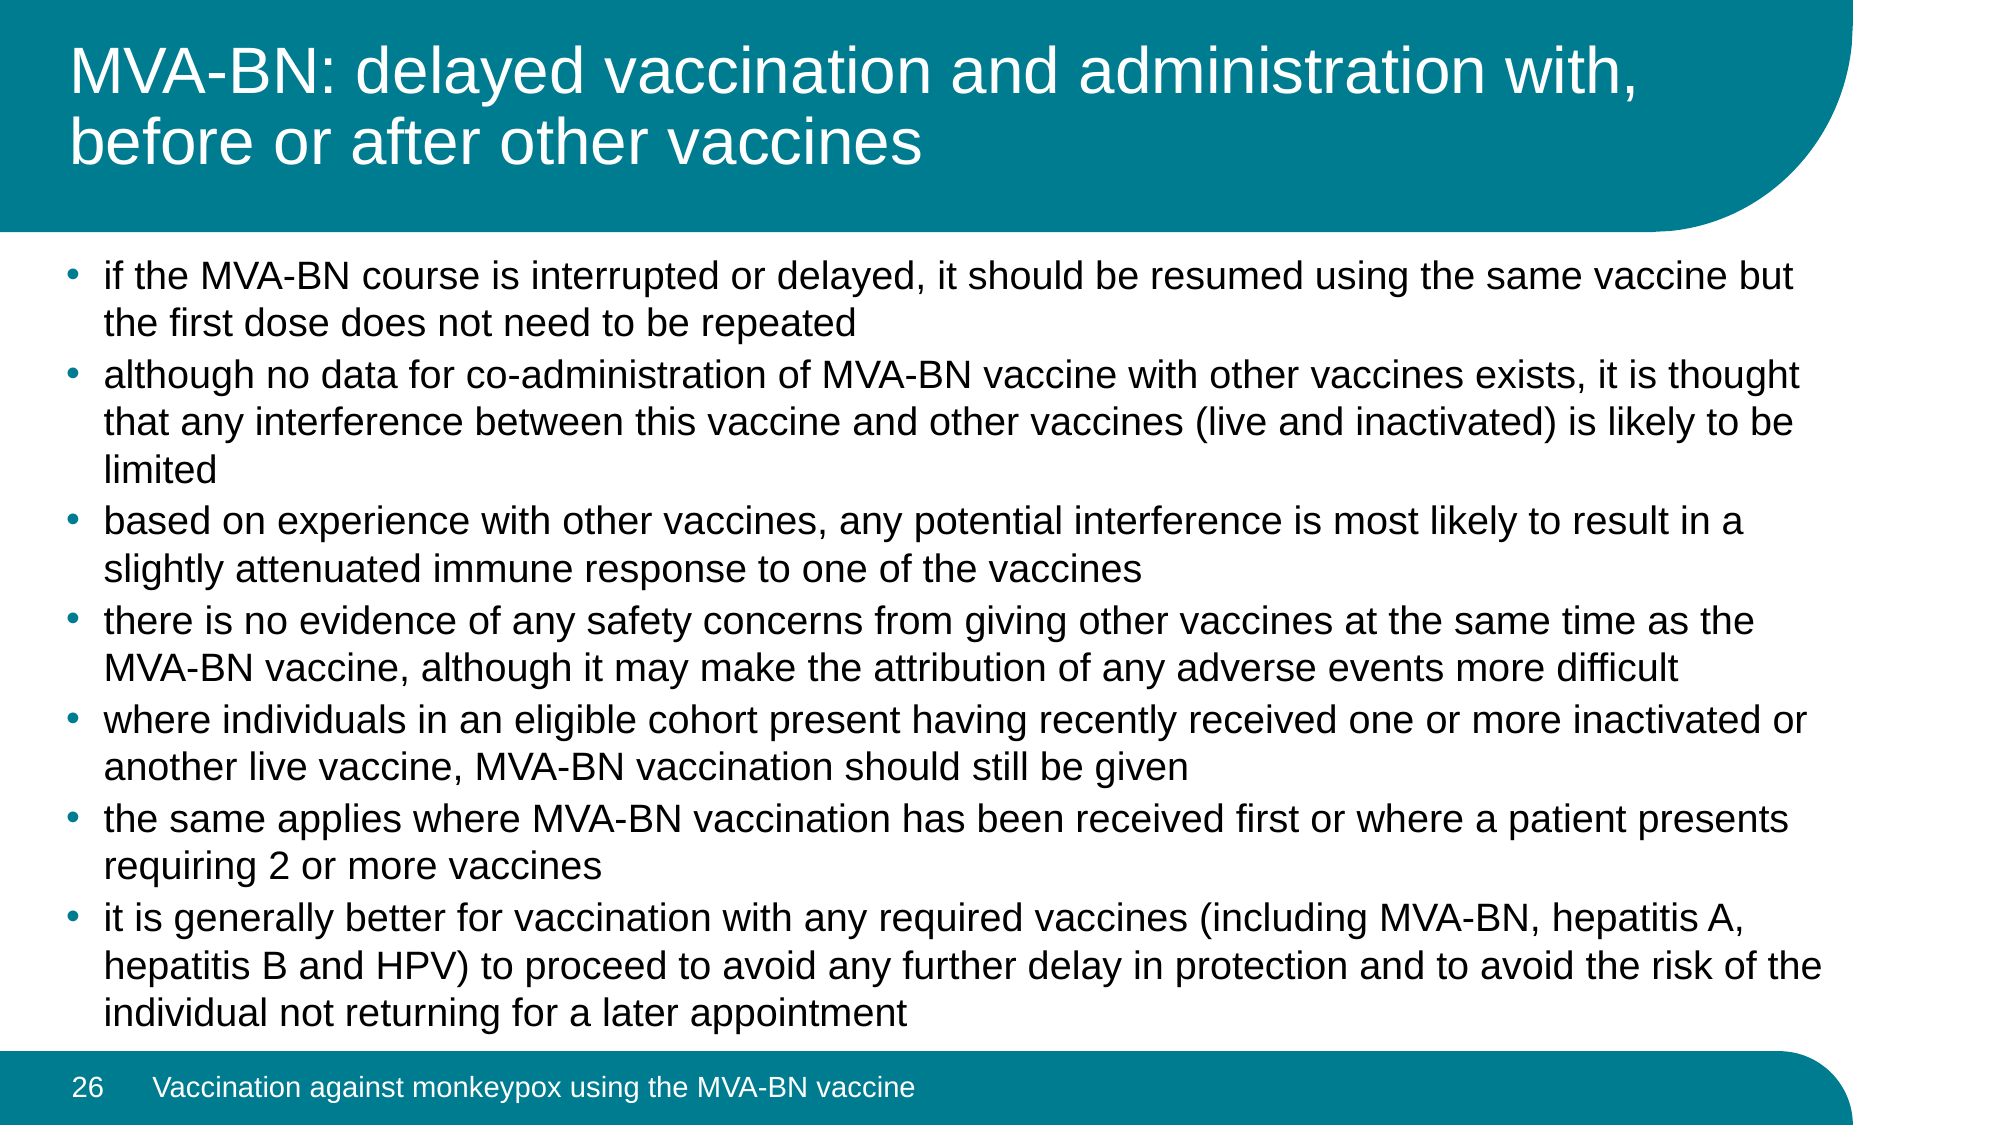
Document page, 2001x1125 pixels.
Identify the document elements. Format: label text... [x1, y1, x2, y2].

title MVA-BN: delayed vaccination and administration with, before or after other vaccines [54, 29, 1780, 189]
footer Vaccination against monkeypox using the MVA-BN vaccine [137, 1056, 1780, 1116]
slide_number 26 [21, 1056, 120, 1117]
list if the MVA-BN course is interrupted or delayed, it should be resumed using the same vaccine but the first dose does not need to be repeated although no data for co-administration of MVA-BN vaccine with other vaccines exists, it is thought that any interference between this vaccine and other vaccines (live and inactivated) is likely to be limited based on experience with other vaccines, any potential interference is most likely to result in a slightly attenuated immune response to one of the vaccines there is no evidence of any safety concerns from giving other vaccines at the same time as the MVA-BN vaccine, although it may make the attribution of any adverse events more difficult where individuals in an eligible cohort present having recently received one or more inactivated or another live vaccine, MVA-BN vaccination should still be given the same applies where MVA-BN vaccination has been received first or where a patient presents requiring 2 or more vaccines it is generally better for vaccination with any required vaccines (including MVA-BN, hepatitis A, hepatitis B and HPV) to proceed to avoid any further delay in protection and to avoid the risk of the individual not returning for a later appointment [51, 242, 1876, 989]
